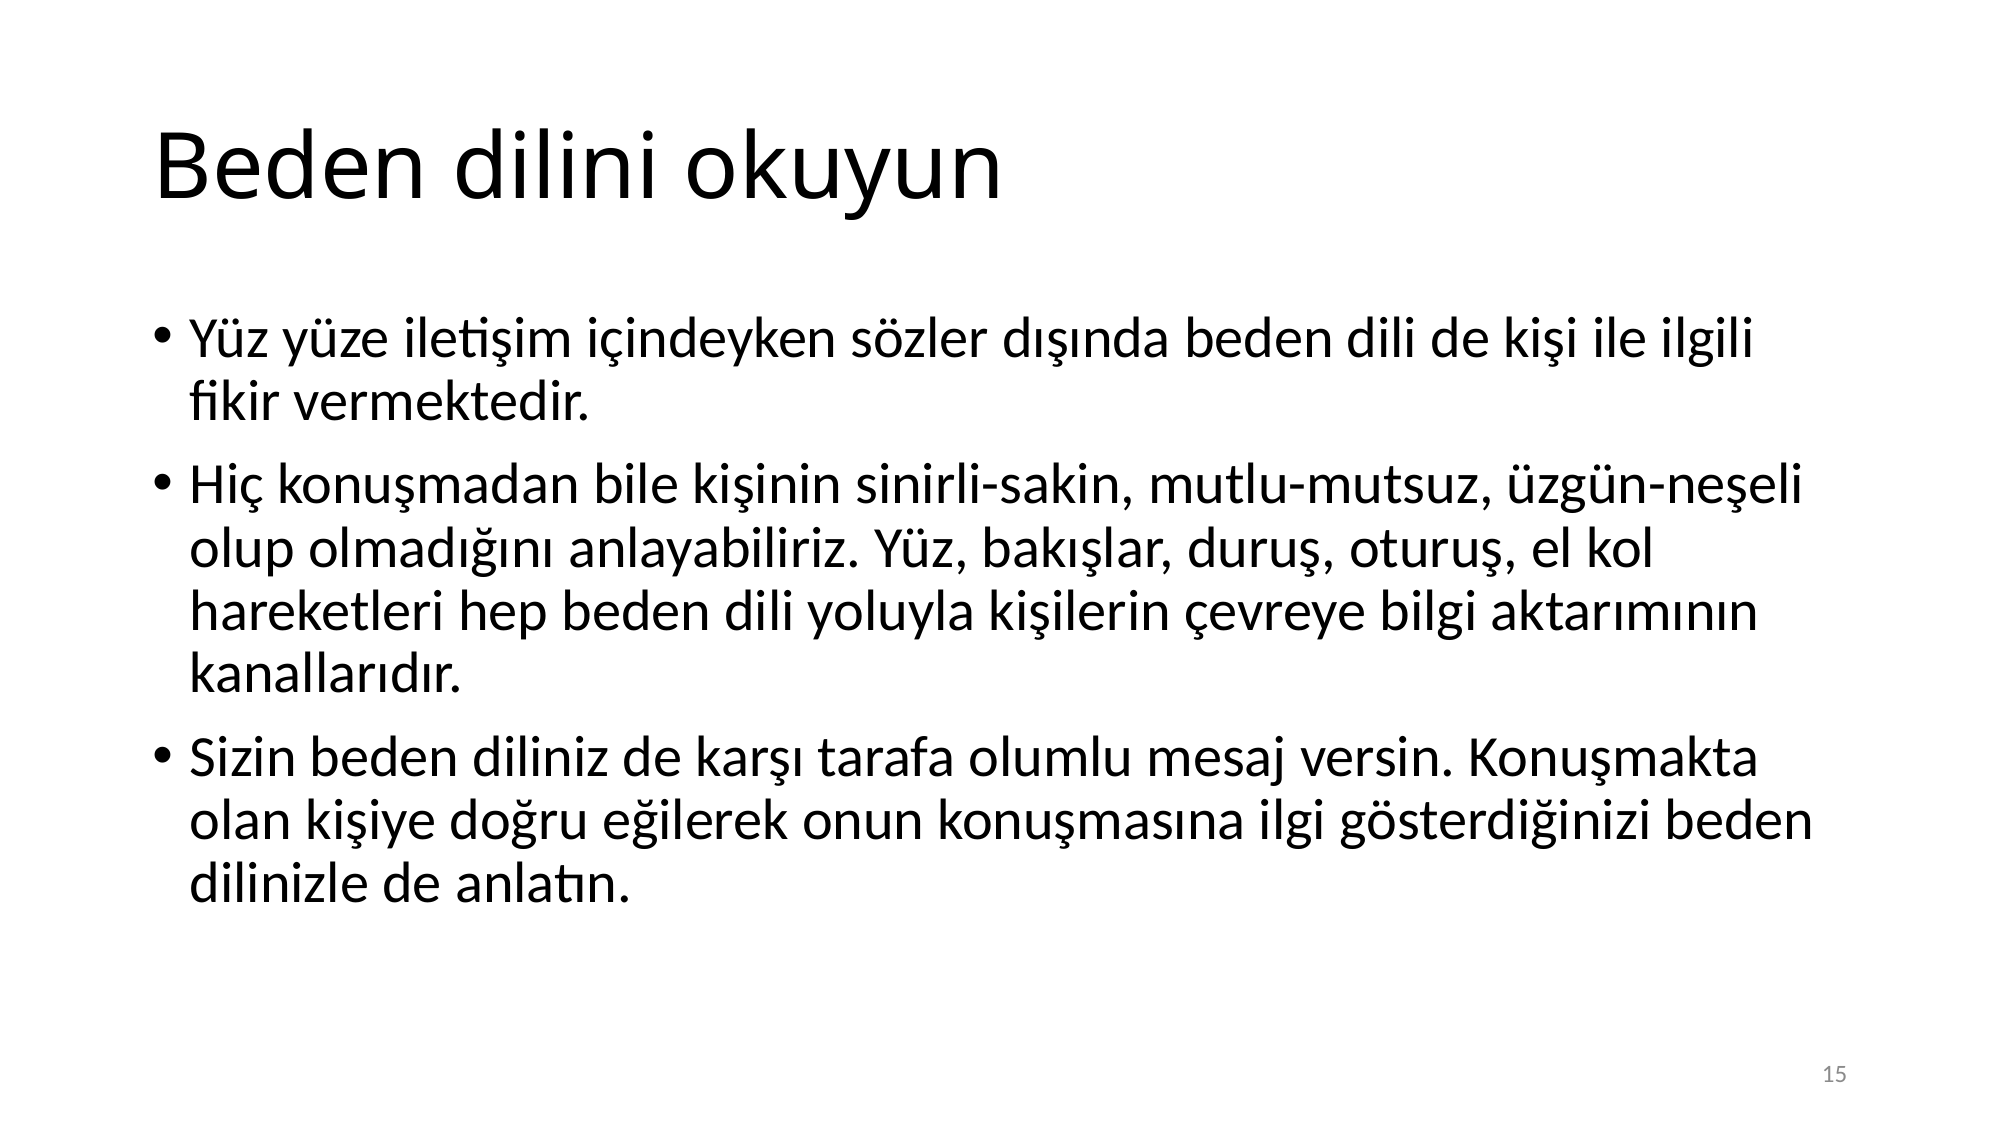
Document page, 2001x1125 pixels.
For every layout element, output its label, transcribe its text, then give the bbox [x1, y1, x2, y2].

title Beden dilini okuyun [137, 59, 1863, 278]
slide_number 15 [1412, 1042, 1863, 1103]
list Yüz yüze iletişim içindeyken sözler dışında beden dili de kişi ile ilgili fikir vermektedir. Hiç konuşmadan bile kişinin sinirli-sakin, mutlu-mutsuz, üzgün-neşeli olup olmadığını anlayabiliriz. Yüz, bakışlar, duruş, oturuş, el kol hareketleri hep beden dili yoluyla kişilerin çevreye bilgi aktarımının kanallarıdır. Sizin beden diliniz de karşı tarafa olumlu mesaj versin. Konuşmakta olan kişiye doğru eğilerek onun konuşmasına ilgi gösterdiğinizi beden dilinizle de anlatın. [137, 299, 1863, 1014]
